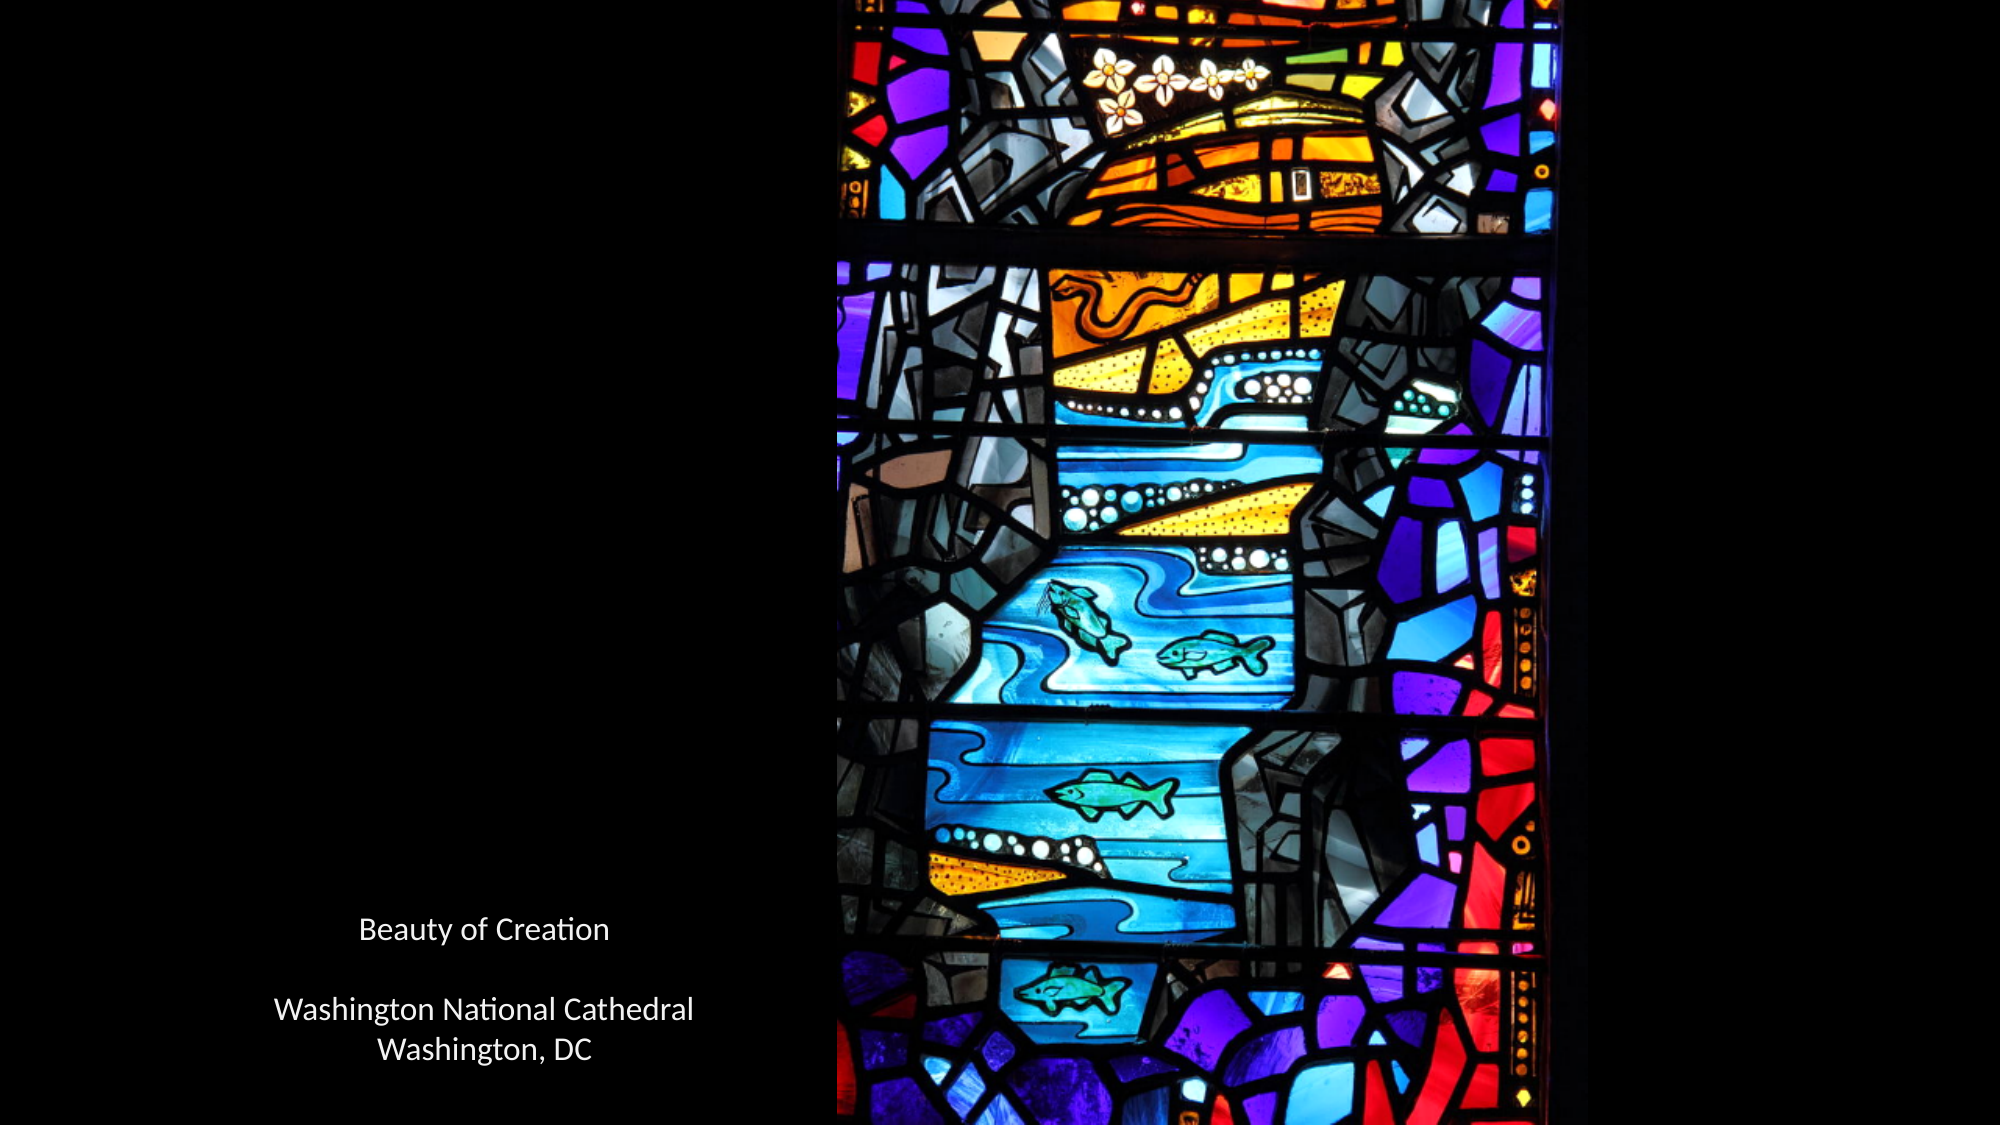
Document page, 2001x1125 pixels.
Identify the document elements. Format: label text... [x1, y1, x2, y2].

picture [837, 0, 1588, 1125]
text_box Beauty of Creation Washington National Cathedral Washington, DC [250, 899, 719, 1075]
